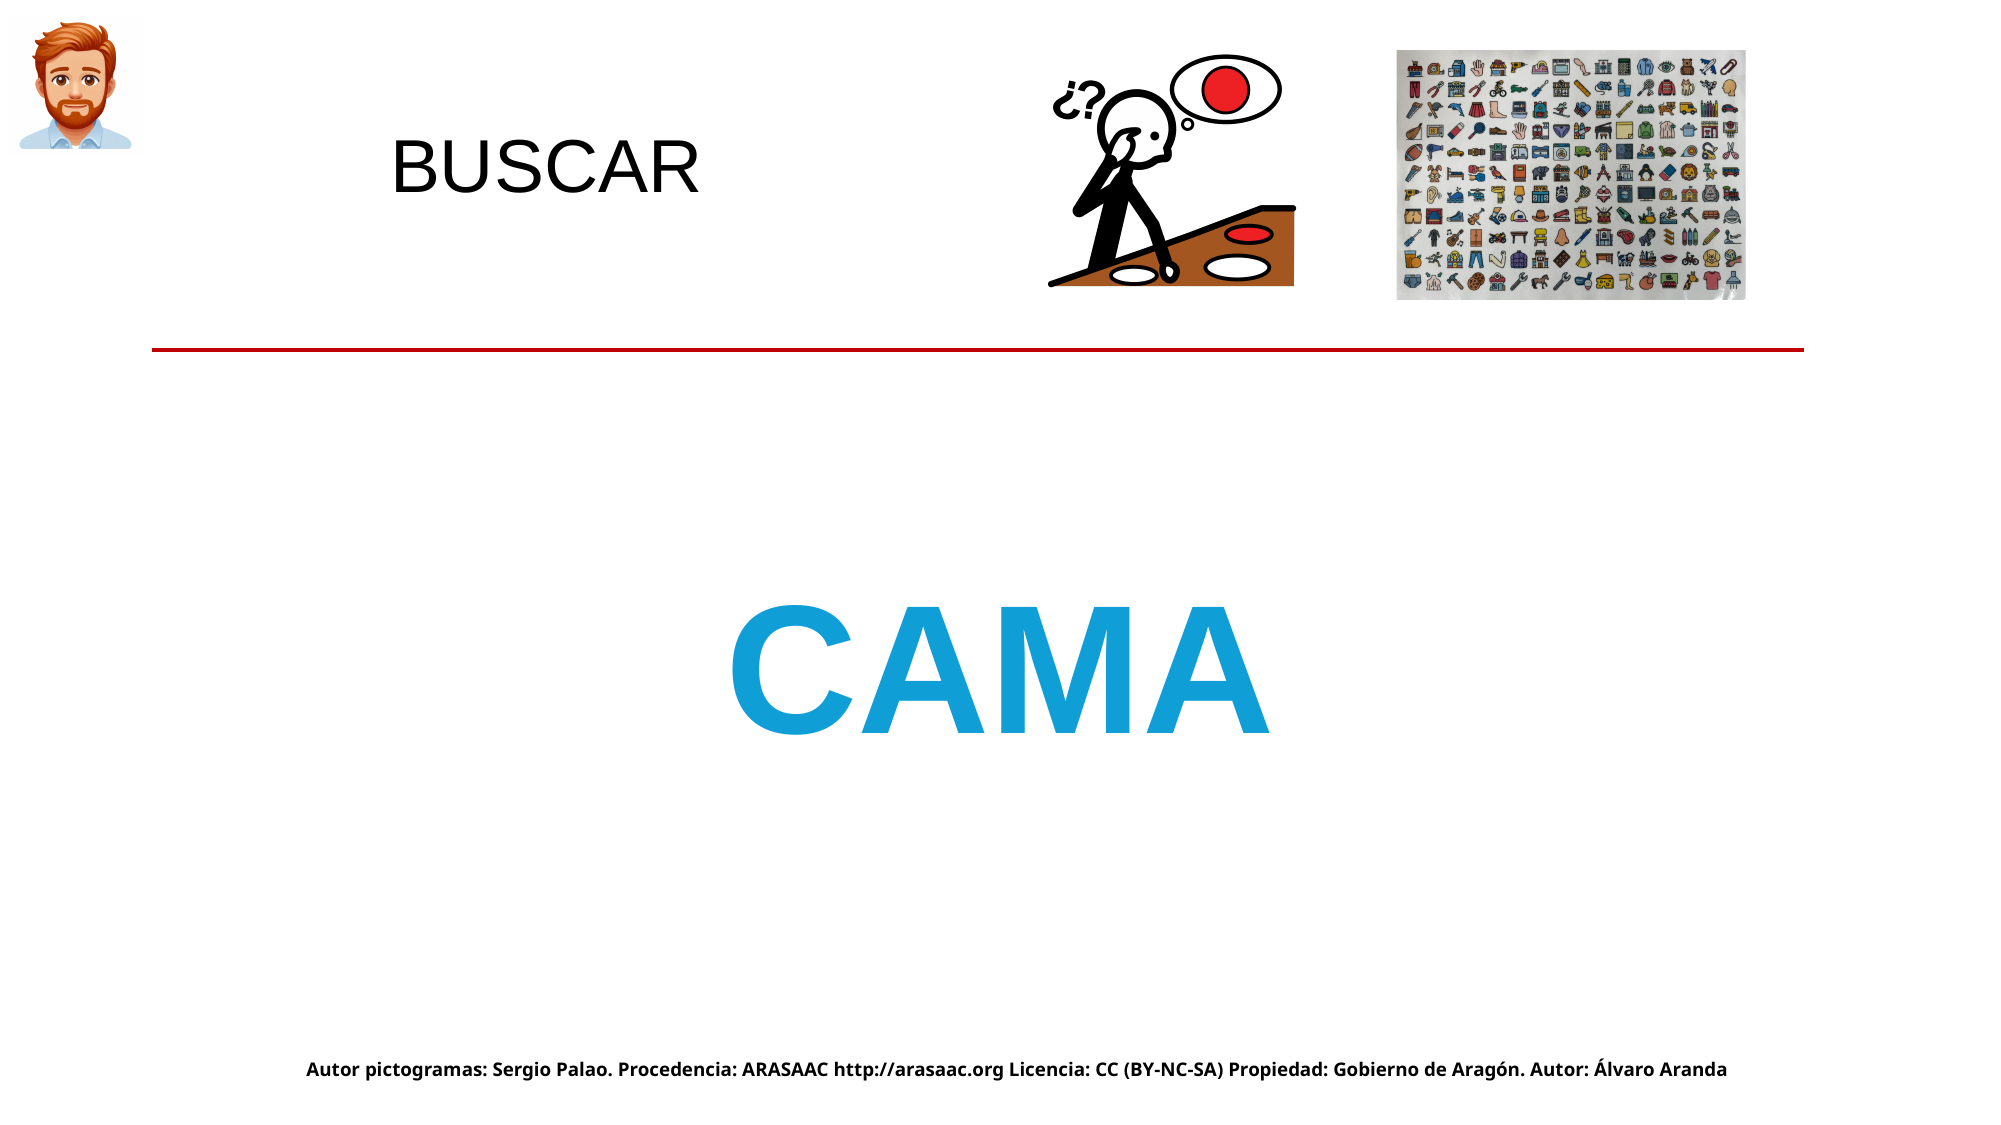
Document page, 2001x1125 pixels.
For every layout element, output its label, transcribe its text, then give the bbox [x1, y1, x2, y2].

text_box Autor pictogramas: Sergio Palao. Procedencia: ARASAAC http://arasaac.org Licencia: CC (BY-NC-SA) Propiedad: Gobierno de Aragón. Autor: Álvaro Aranda [74, 1045, 1959, 1111]
list CAMA [137, 567, 1863, 800]
picture [1396, 0, 1746, 349]
picture [1047, 38, 1298, 289]
picture [6, 16, 146, 156]
title BUSCAR [137, 59, 956, 278]
